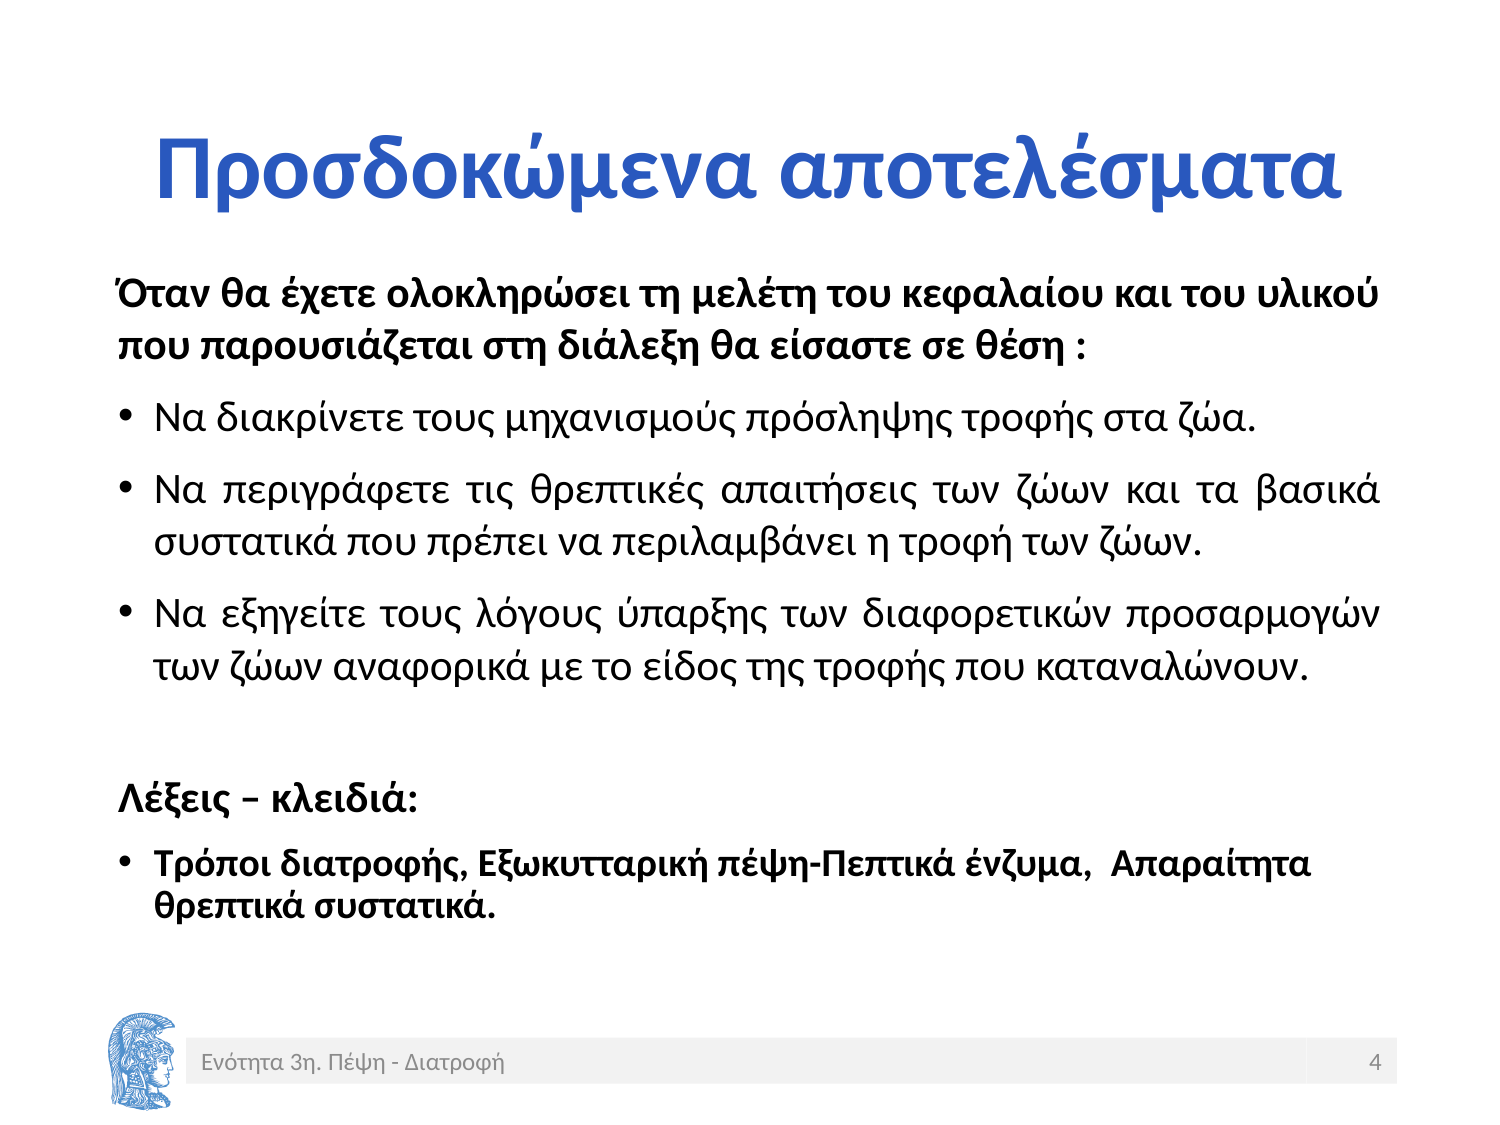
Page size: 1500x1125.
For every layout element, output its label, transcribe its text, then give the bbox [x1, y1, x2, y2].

title Προσδοκώμενα αποτελέσματα [103, 59, 1397, 256]
list Όταν θα έχετε ολοκληρώσει τη μελέτη του κεφαλαίου και του υλικού που παρουσιάζεται στη διάλεξη θα είσαστε σε θέση : Να διακρίνετε τους μηχανισμούς πρόσληψης τροφής στα ζώα. Να περιγράφετε τις θρεπτικές απαιτήσεις των ζώων και τα βασικά συστατικά που πρέπει να περιλαμβάνει η τροφή των ζώων. Να εξηγείτε τους λόγους ύπαρξης των διαφορετικών προσαρμογών των ζώων αναφορικά με το είδος της τροφής που καταναλώνουν. Λέξεις – κλειδιά: Τρόποι διατροφής, Εξωκυτταρική πέψη-Πεπτικά ένζυμα, Απαραίτητα θρεπτικά συστατικά. [103, 256, 1397, 1014]
picture [103, 1014, 186, 1114]
slide_number 4 [1306, 1037, 1397, 1084]
footer Ενότητα 3η. Πέψη - Διατροφή [186, 1037, 1306, 1084]
